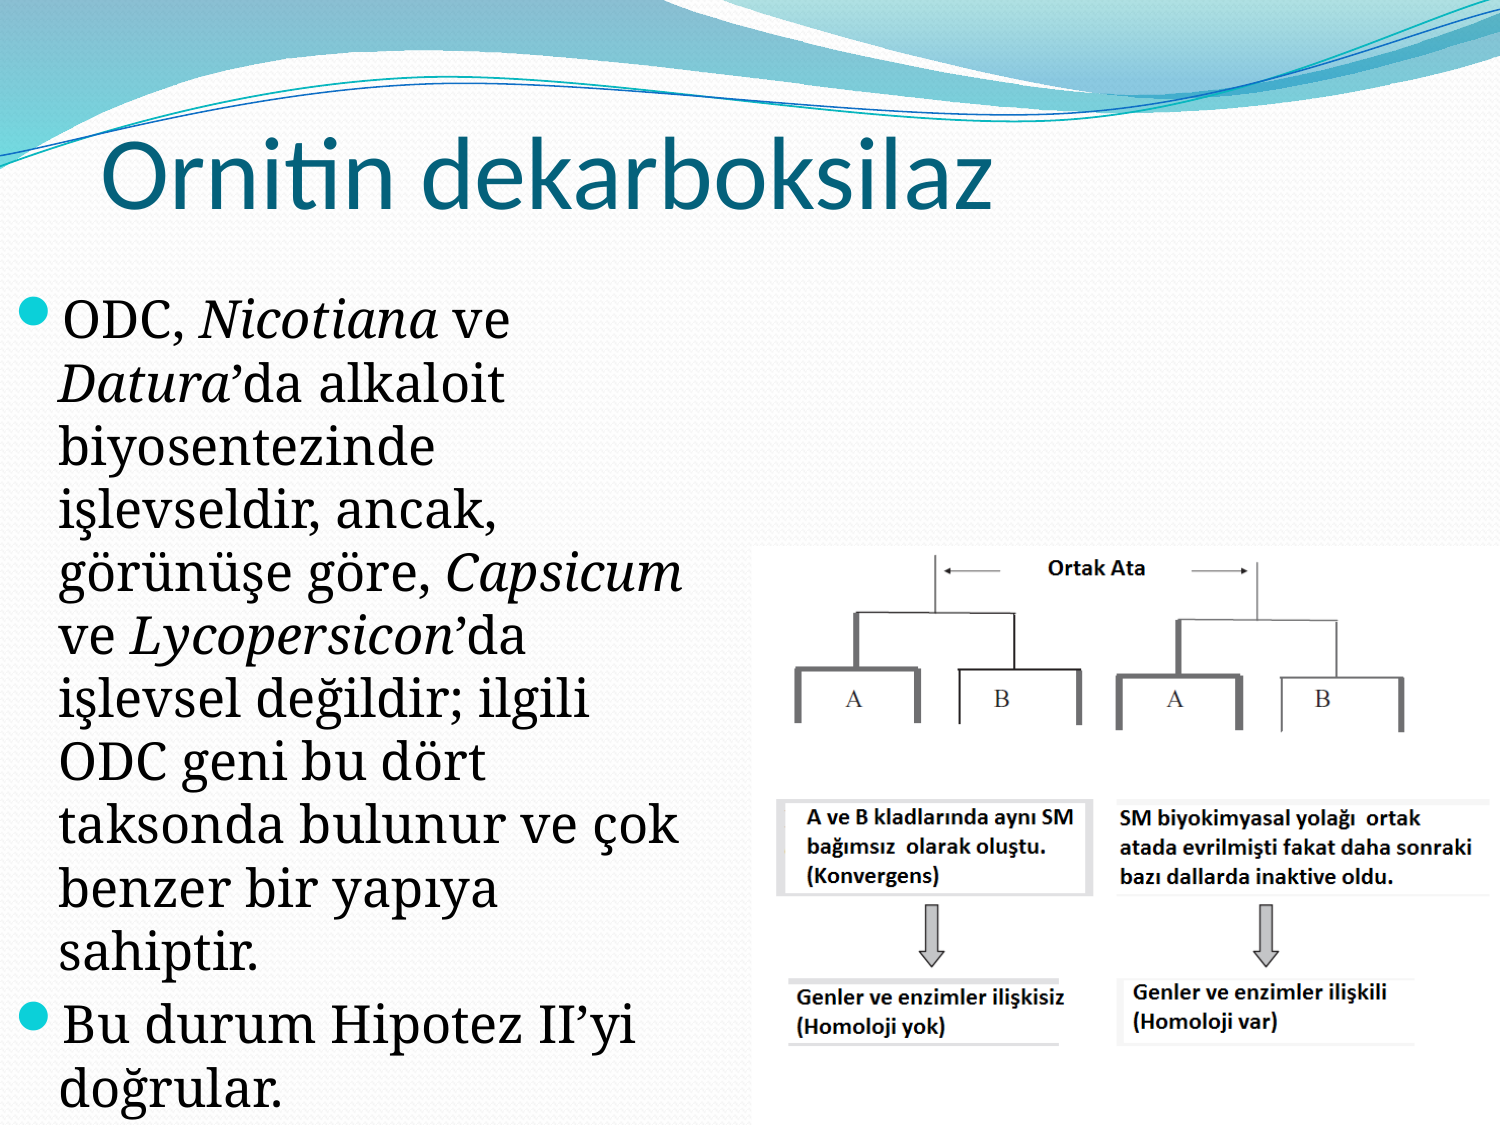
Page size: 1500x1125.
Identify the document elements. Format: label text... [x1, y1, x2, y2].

picture [751, 545, 1500, 1125]
title Ornitin dekarboksilaz [100, 42, 1451, 231]
list ODC, Nicotiana ve Datura’da alkaloit biyosentezinde işlevseldir, ancak, görünüşe göre, Capsicum ve Lycopersicon’da işlevsel değildir; ilgili ODC geni bu dört taksonda bulunur ve çok benzer bir yapıya sahiptir. Bu durum Hipotez II’yi doğrular. [0, 278, 727, 1125]
